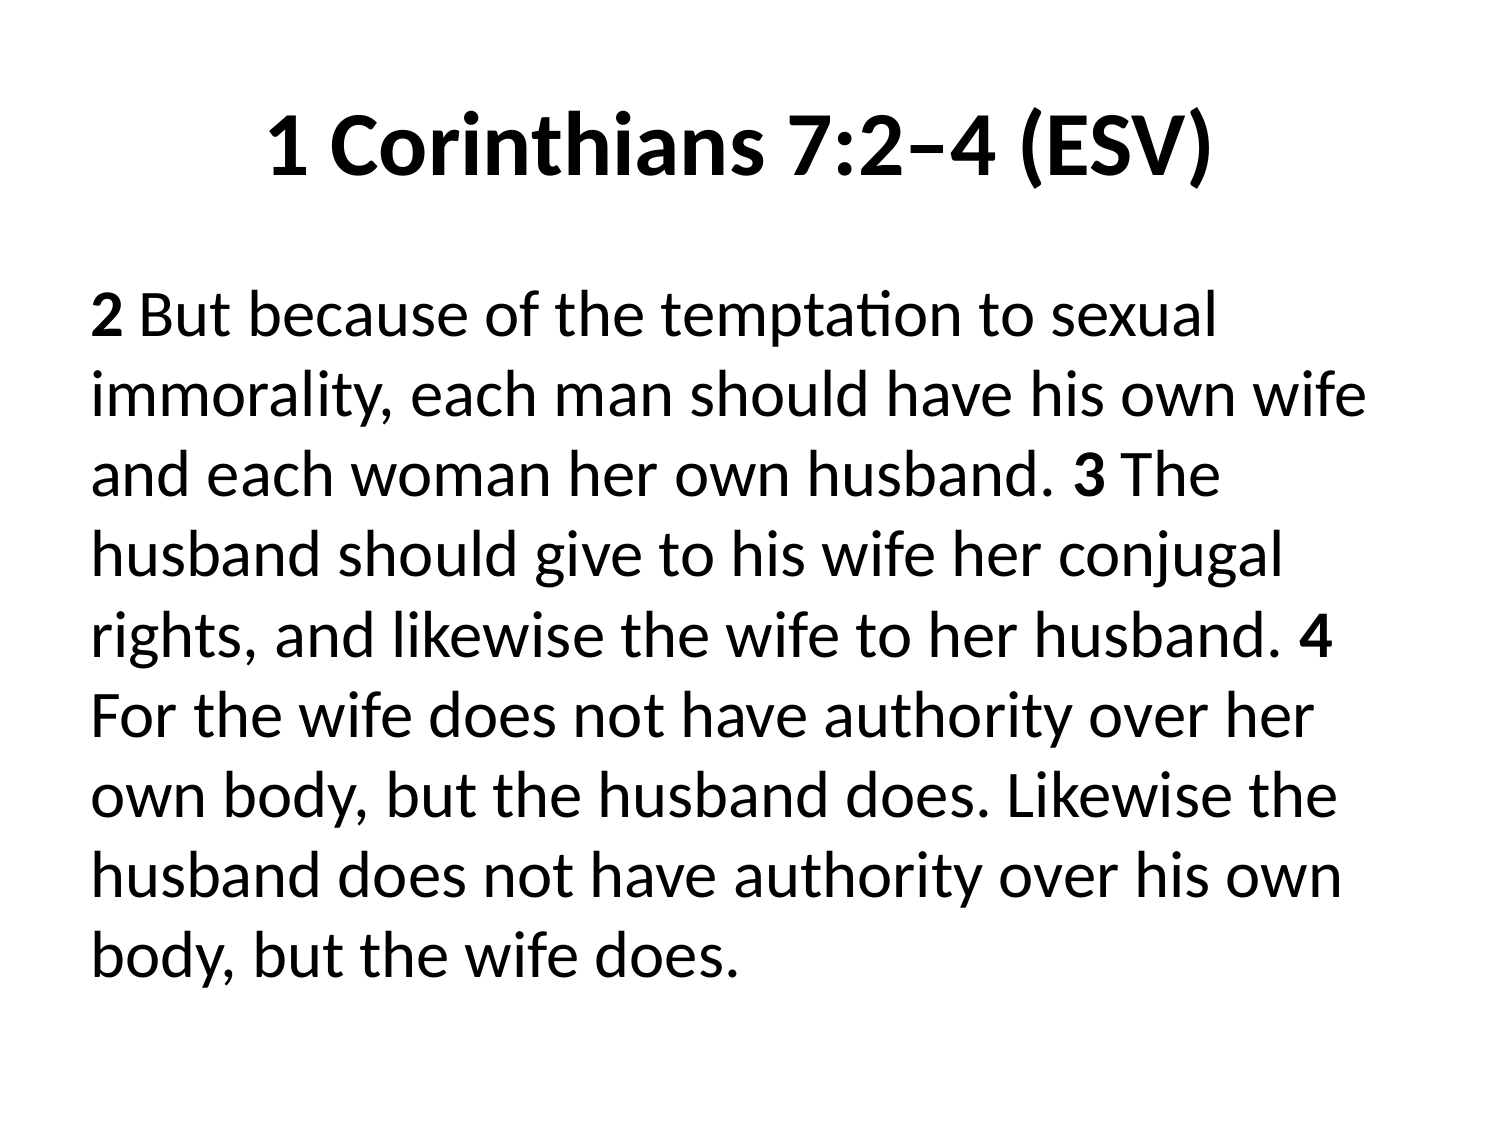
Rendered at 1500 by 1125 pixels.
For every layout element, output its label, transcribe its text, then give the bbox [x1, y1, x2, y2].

title 1 Corinthians 7:2–4 (ESV) [75, 45, 1425, 233]
list 2 But because of the temptation to sexual immorality, each man should have his own wife and each woman her own husband. 3 The husband should give to his wife her conjugal rights, and likewise the wife to her husband. 4 For the wife does not have authority over her own body, but the husband does. Likewise the husband does not have authority over his own body, but the wife does. [75, 262, 1425, 1005]
